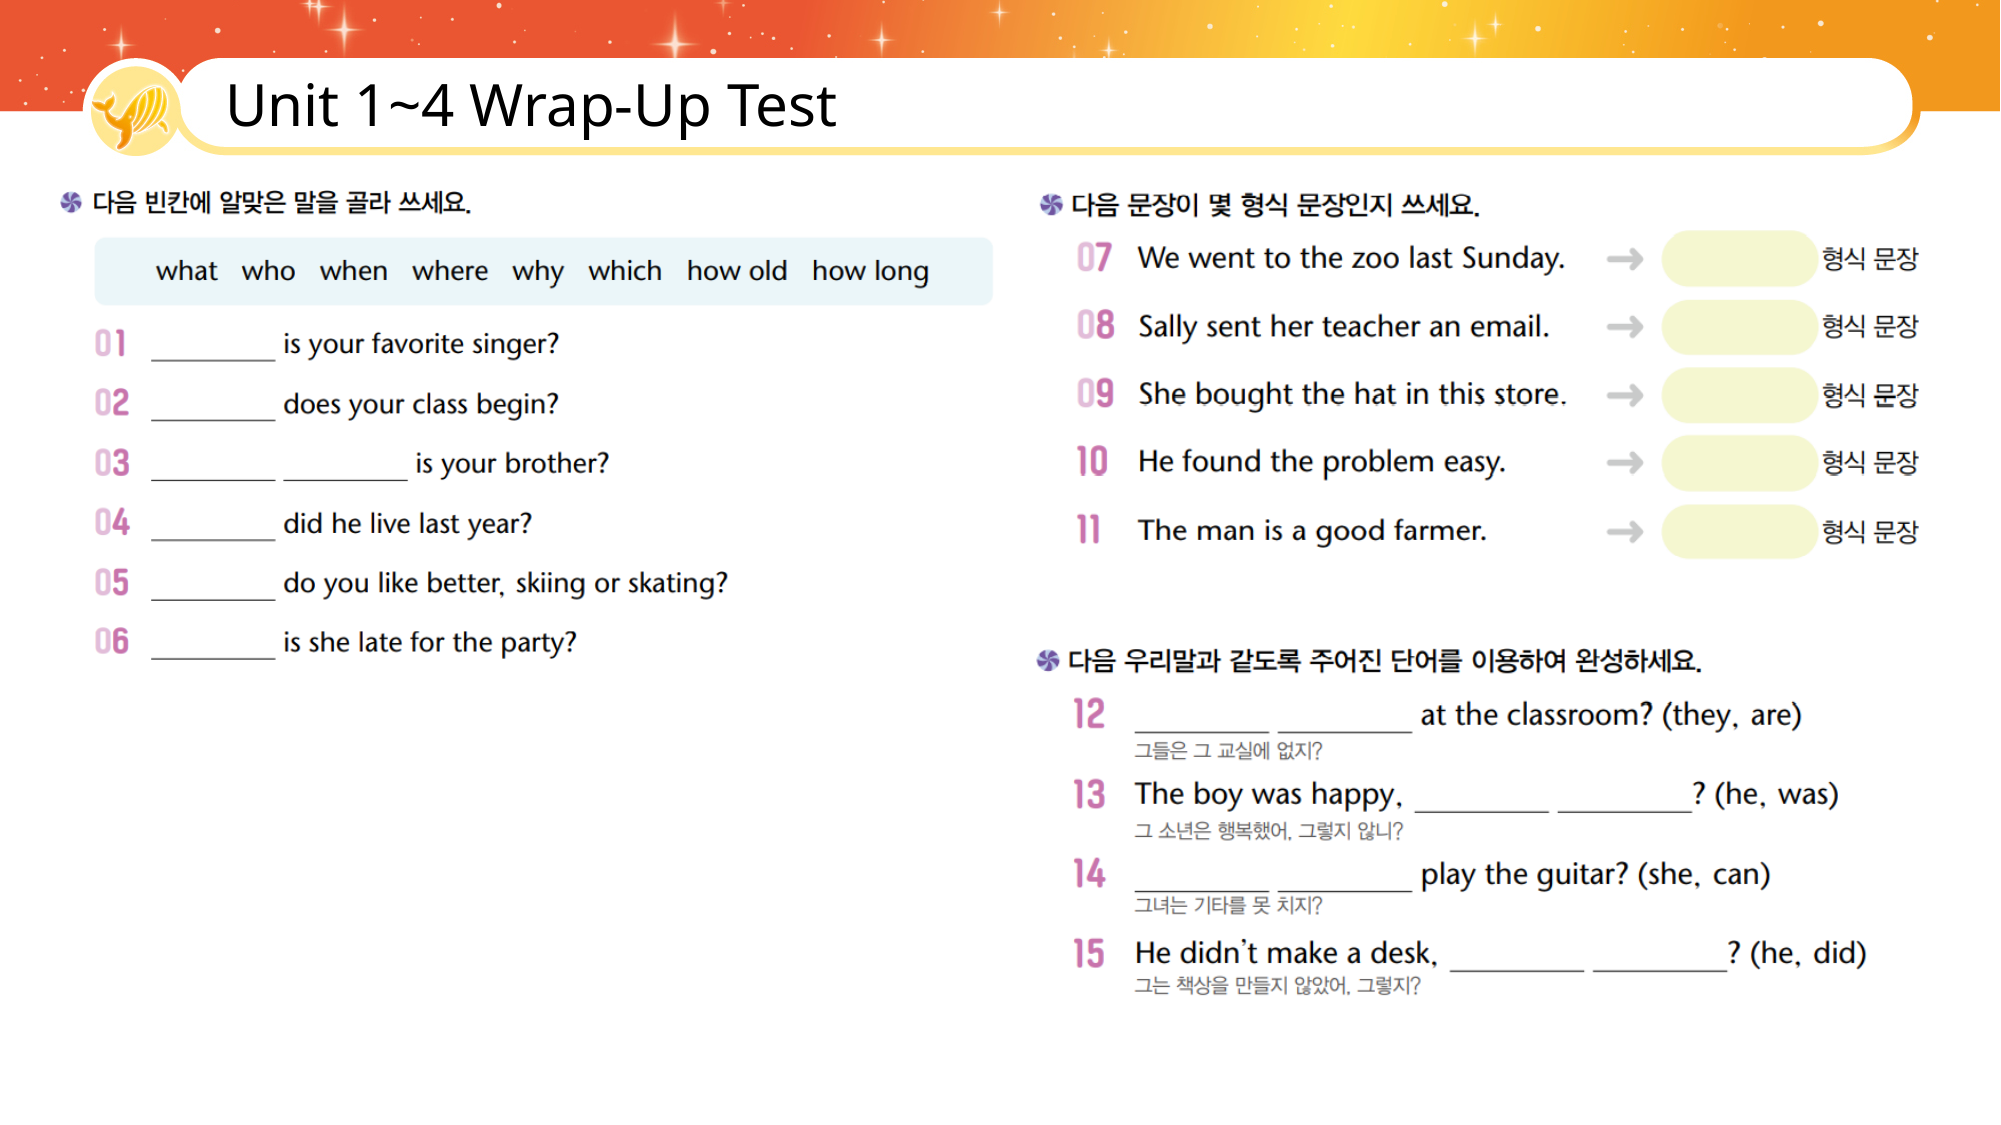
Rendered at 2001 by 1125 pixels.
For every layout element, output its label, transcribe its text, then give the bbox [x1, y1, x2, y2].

title Unit 1~4 Wrap-Up Test [210, 54, 1915, 162]
picture [0, 0, 2000, 1125]
